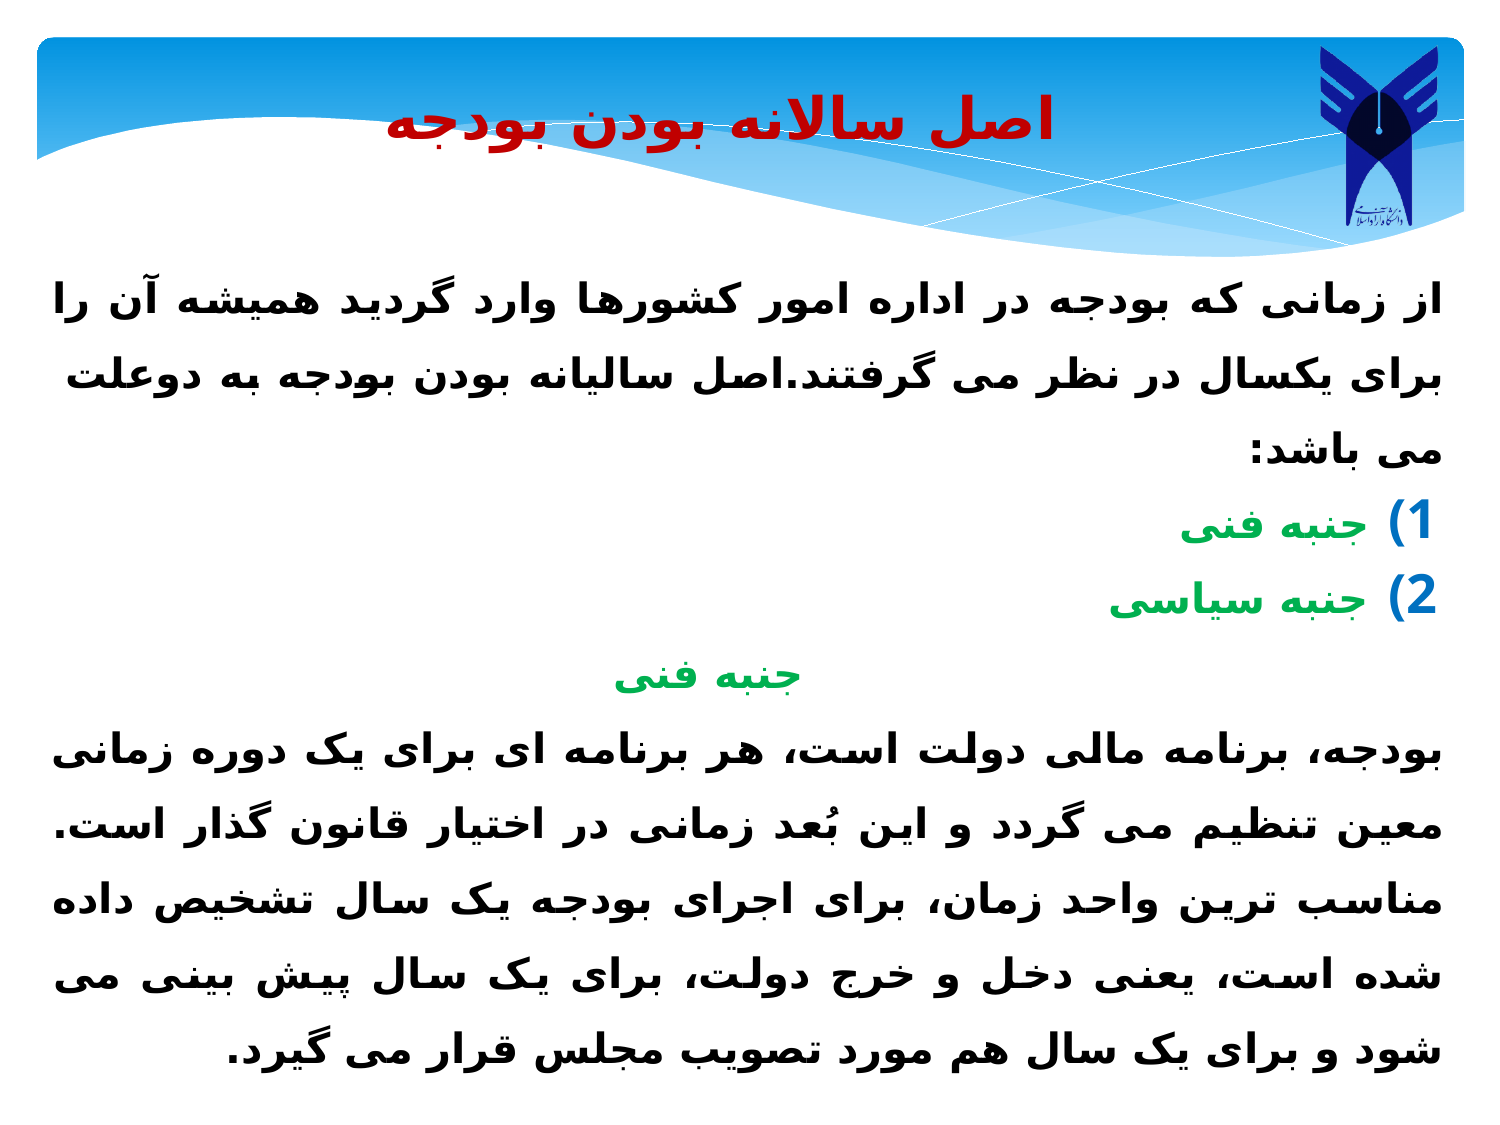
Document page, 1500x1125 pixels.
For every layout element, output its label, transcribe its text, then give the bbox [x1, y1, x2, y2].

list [46, 296, 1459, 1042]
list اصل سالانه بودن بودجه [210, 38, 1231, 189]
text_box از زمانی که بودجه در اداره امور کشورها وارد گردید همیشه آن را برای یکسال در نظر می گرفتند.اصل سالیانه بودن بودجه به دوعلت می باشد: جنبه فنی جنبه سیاسی جنبه فنی بودجه، برنامه مالی دولت است، هر برنامه ای برای یک دوره زمانی معین تنظیم می گردد و این بُعد زمانی در اختیار قانون گذار است. مناسب ترین واحد زمان، برای اجرای بودجه یک سال تشخیص داده شده است، یعنی دخل و خرج دولت، برای یک سال پیش بینی می شود و برای یک سال هم مورد تصویب مجلس قرار می گیرد. [33, 239, 1459, 1080]
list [1318, 45, 1440, 226]
